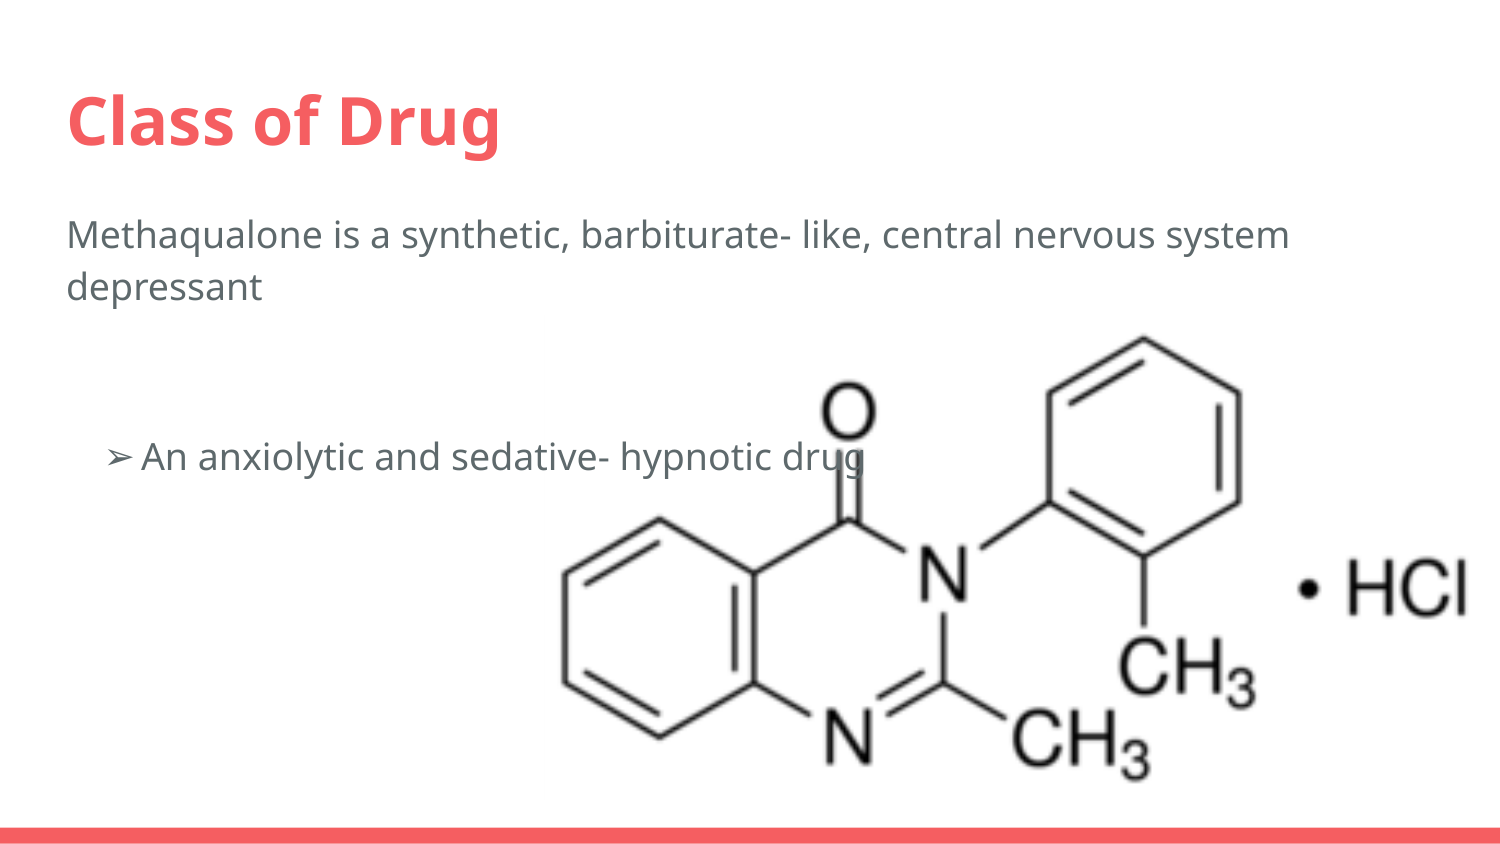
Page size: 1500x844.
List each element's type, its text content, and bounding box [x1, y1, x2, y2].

list Methaqualone is a synthetic, barbiturate- like, central nervous system depressant An anxiolytic and sedative- hypnotic drug [51, 189, 1449, 750]
picture [543, 315, 1492, 800]
title Class of Drug [51, 64, 1449, 167]
